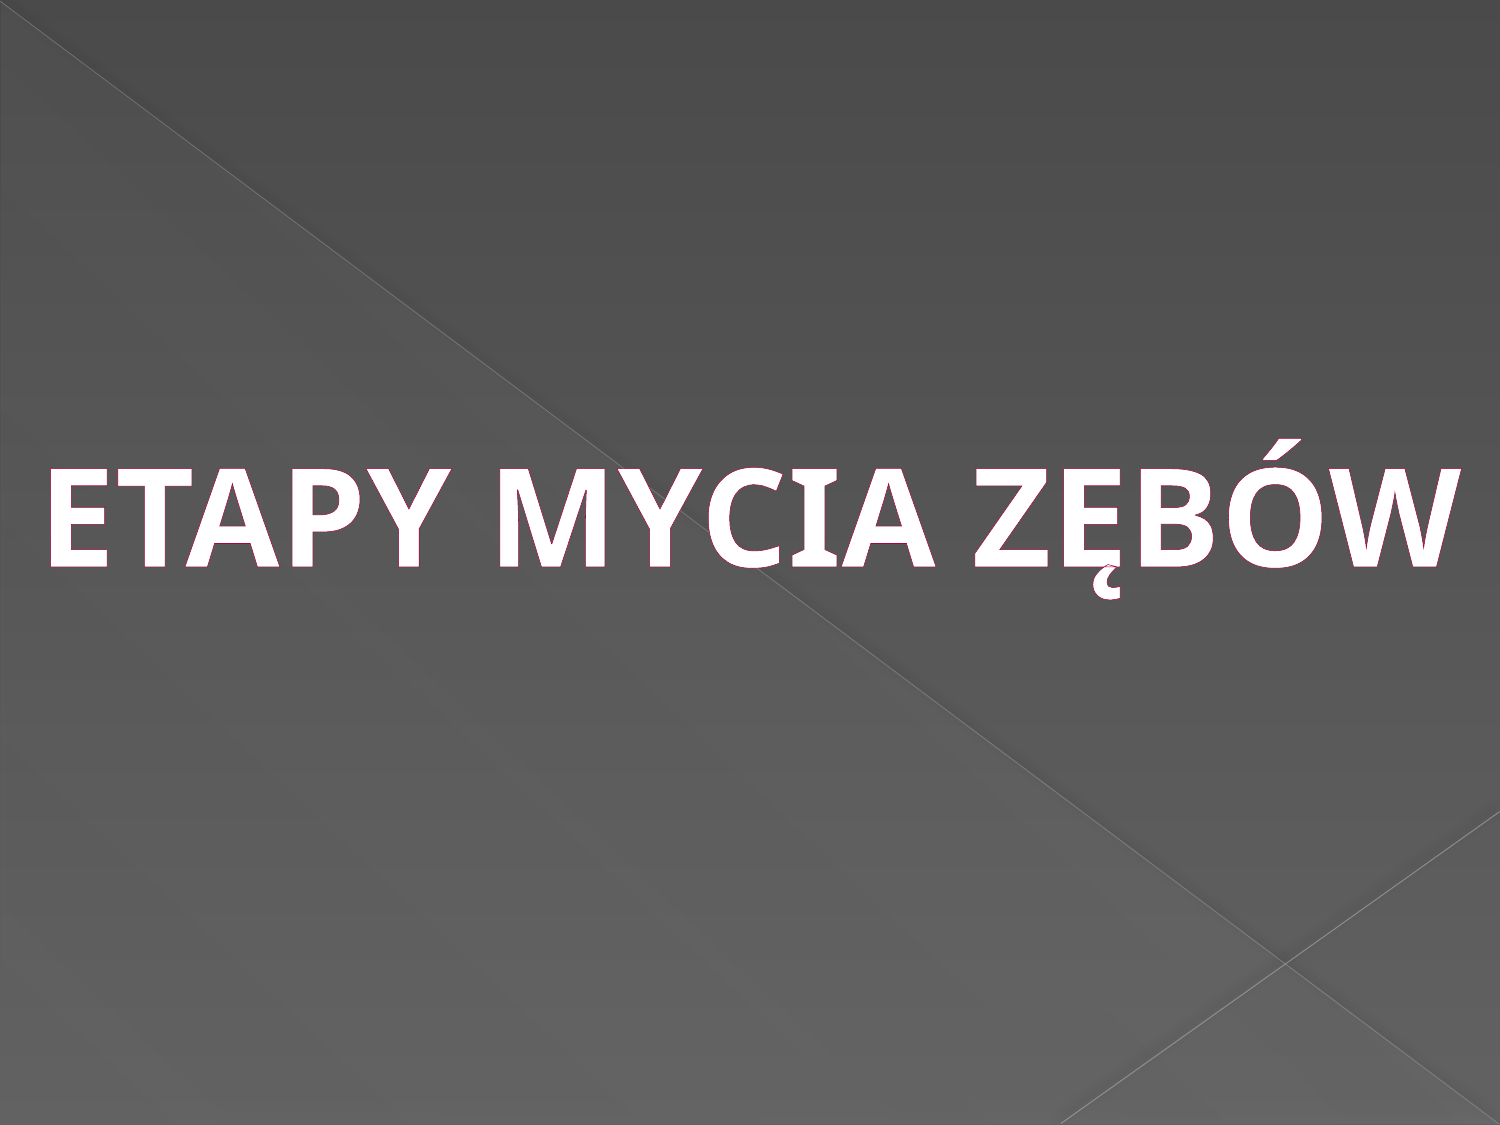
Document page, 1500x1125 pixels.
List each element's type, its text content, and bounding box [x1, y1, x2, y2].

text_box ETAPY MYCIA ZĘBÓW [23, 421, 1478, 602]
